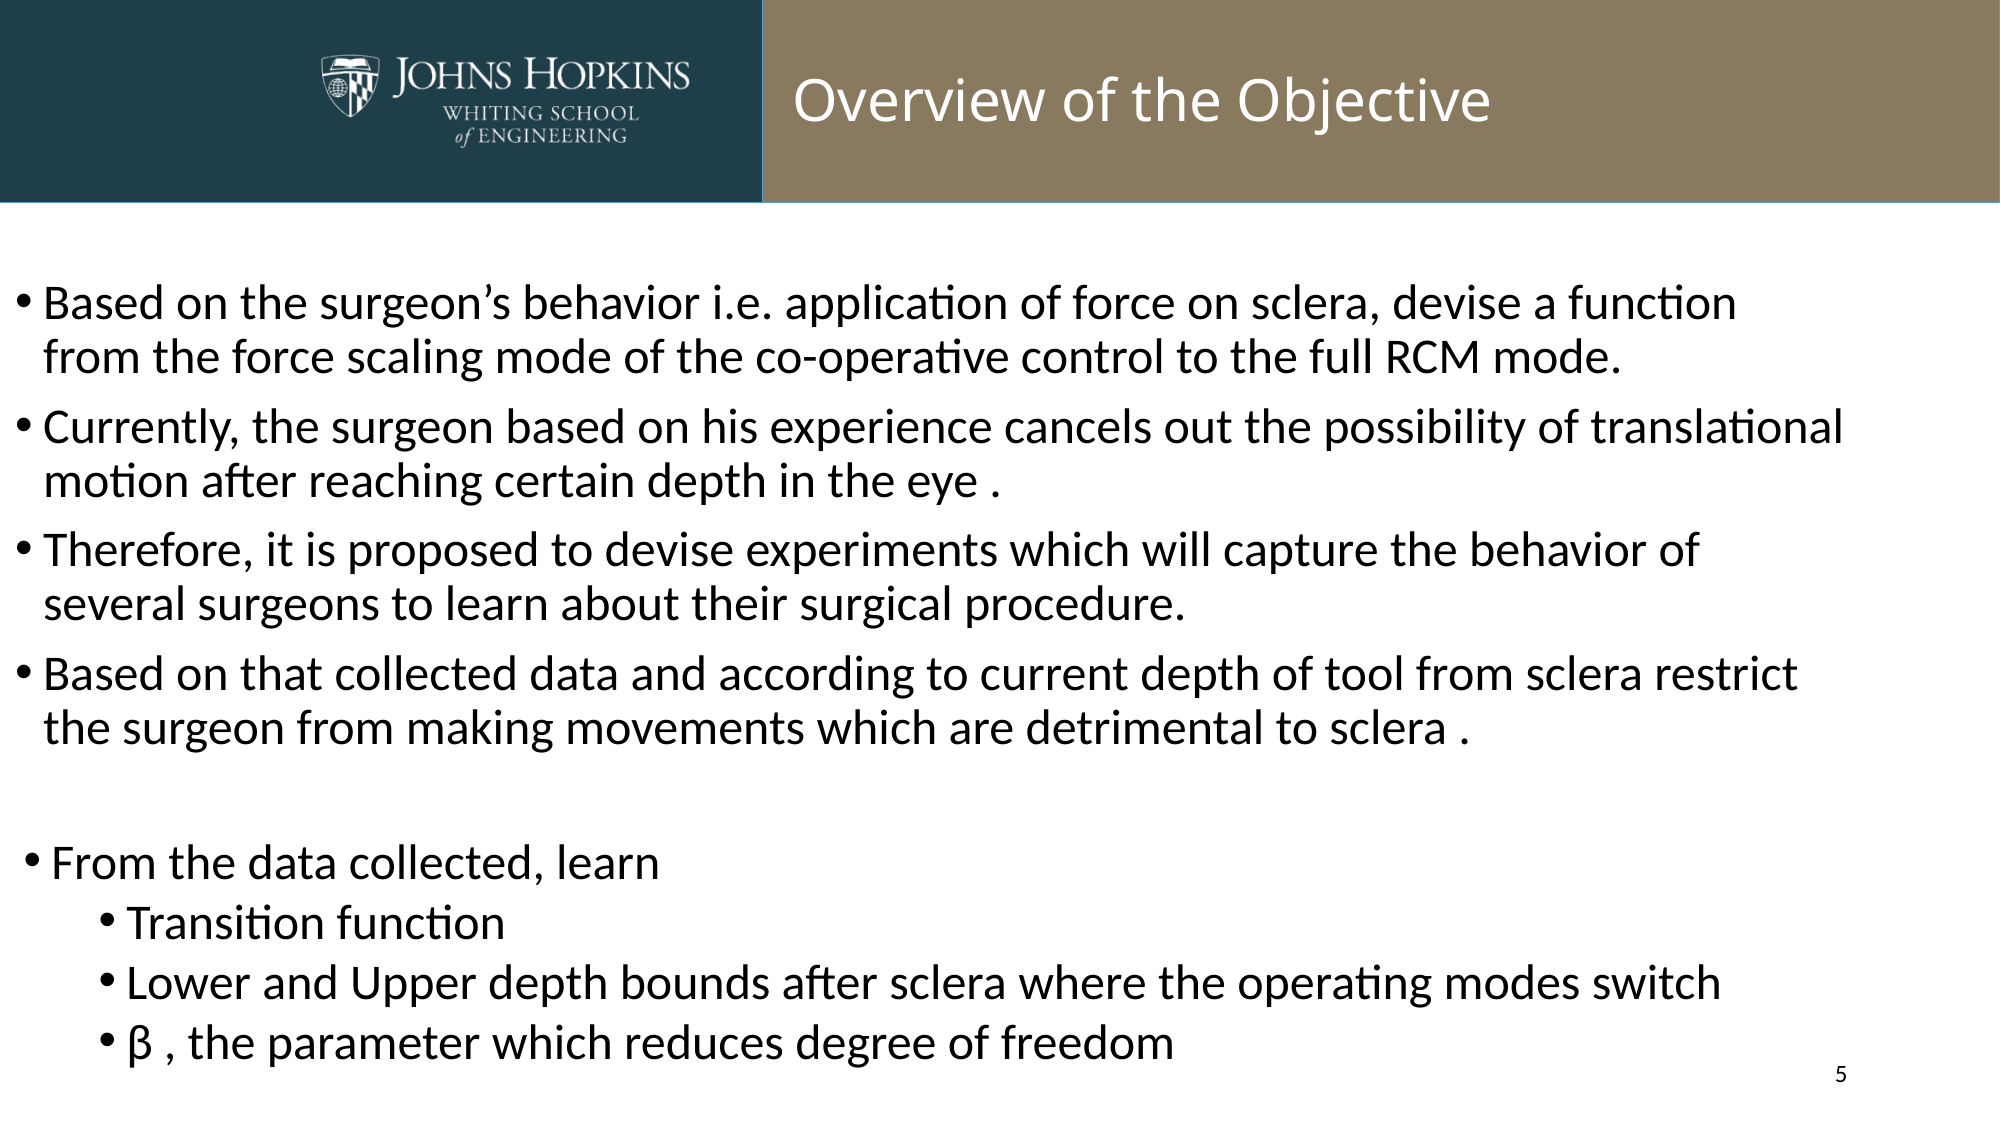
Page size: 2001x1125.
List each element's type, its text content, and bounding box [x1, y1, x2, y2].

text_box From the data collected, learn Transition function Lower and Upper depth bounds after sclera where the operating modes switch β , the parameter which reduces degree of freedom [8, 821, 1749, 1122]
list Overview of the Objective [777, 64, 1874, 125]
slide_number 5 [1749, 1042, 1863, 1103]
list Based on the surgeon’s behavior i.e. application of force on sclera, devise a function from the force scaling mode of the co-operative control to the full RCM mode. Currently, the surgeon based on his experience cancels out the possibility of translational motion after reaching certain depth in the eye . Therefore, it is proposed to devise experiments which will capture the behavior of several surgeons to learn about their surgical procedure. Based on that collected data and according to current depth of tool from sclera restrict the surgeon from making movements which are detrimental to sclera . [0, 193, 1863, 1014]
